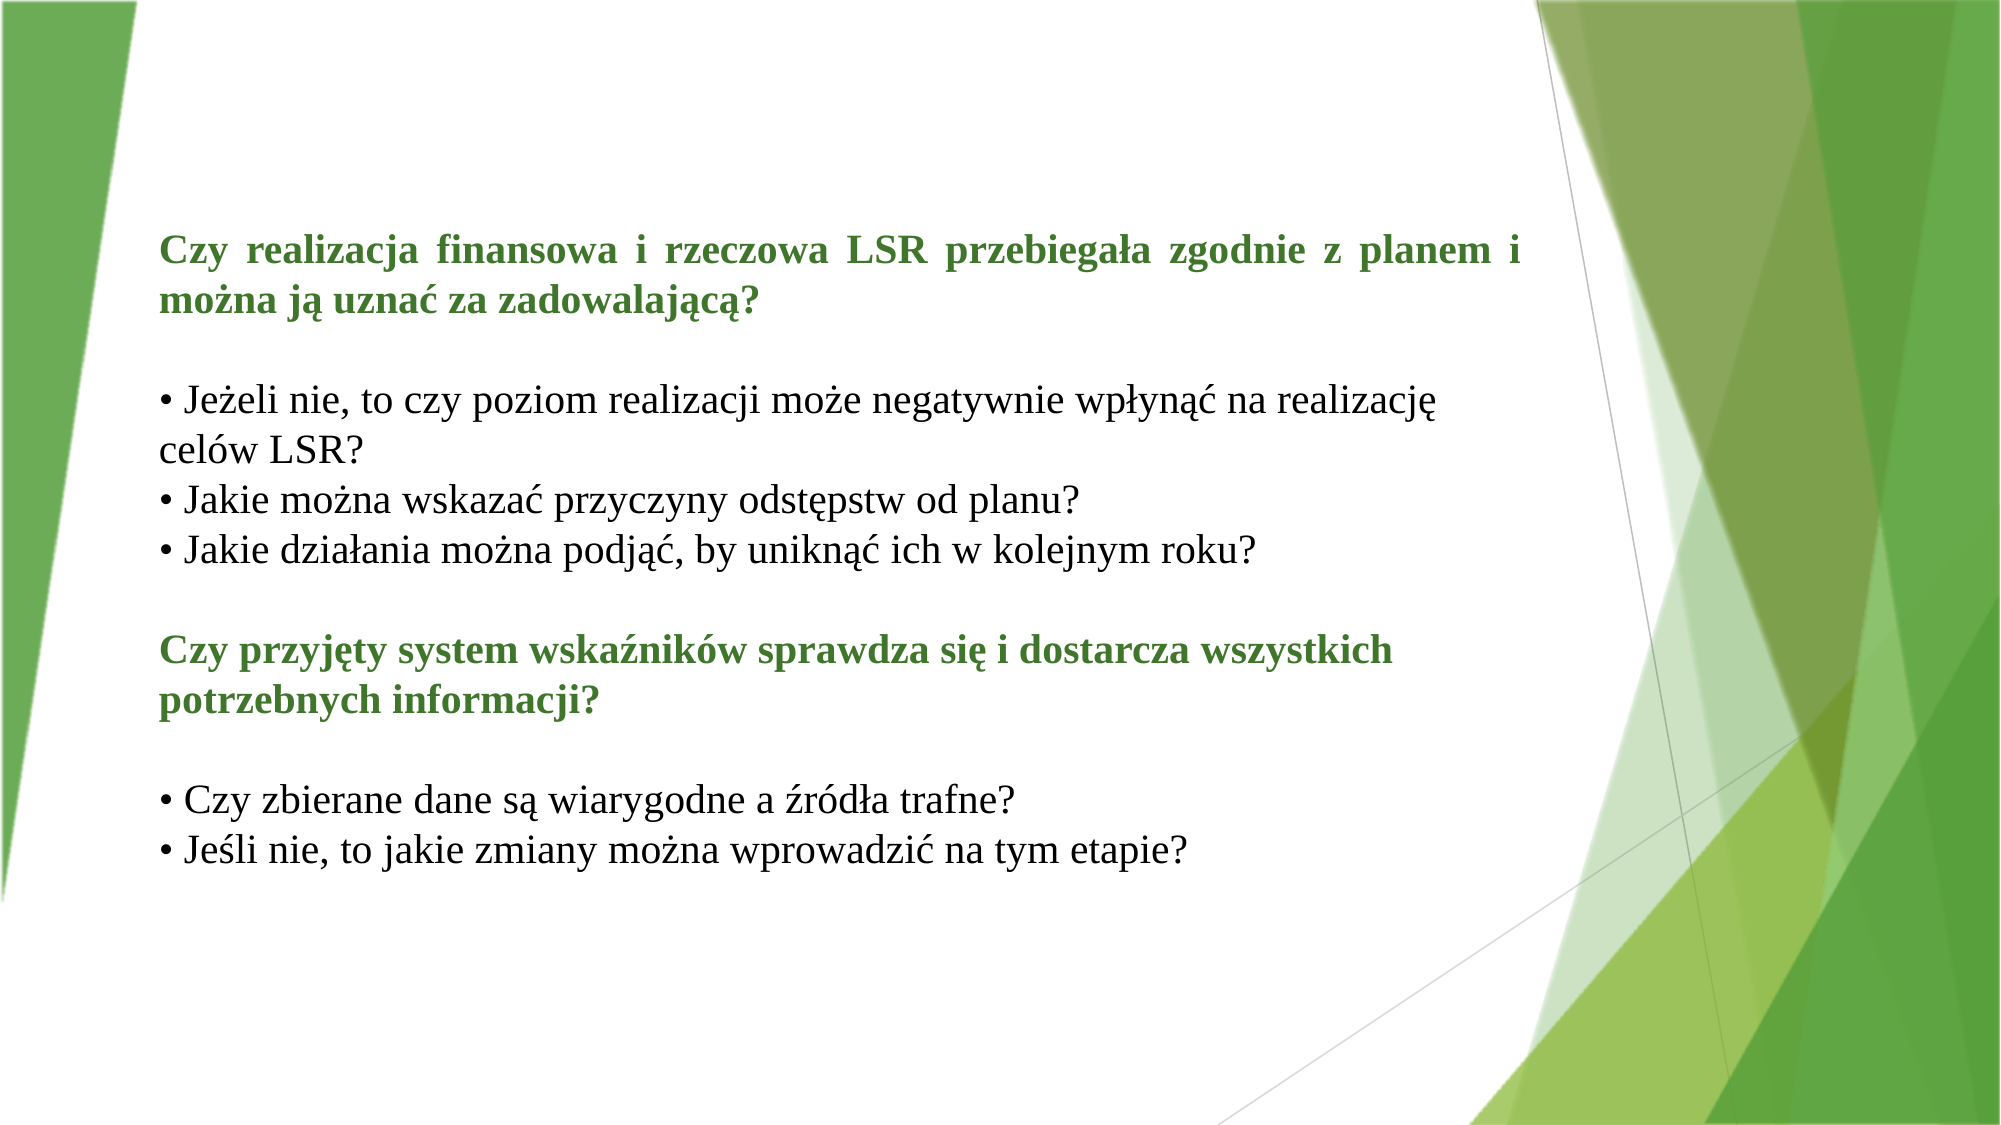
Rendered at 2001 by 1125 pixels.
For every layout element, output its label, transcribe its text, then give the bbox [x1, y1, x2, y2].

text_box Czy realizacja finansowa i rzeczowa LSR przebiegała zgodnie z planem i można ją uznać za zadowalającą? • Jeżeli nie, to czy poziom realizacji może negatywnie wpłynąć na realizację celów LSR? • Jakie można wskazać przyczyny odstępstw od planu? • Jakie działania można podjąć, by uniknąć ich w kolejnym roku? Czy przyjęty system wskaźników sprawdza się i dostarcza wszystkich potrzebnych informacji? • Czy zbierane dane są wiarygodne a źródła trafne? • Jeśli nie, to jakie zmiany można wprowadzić na tym etapie? [144, 214, 1537, 880]
